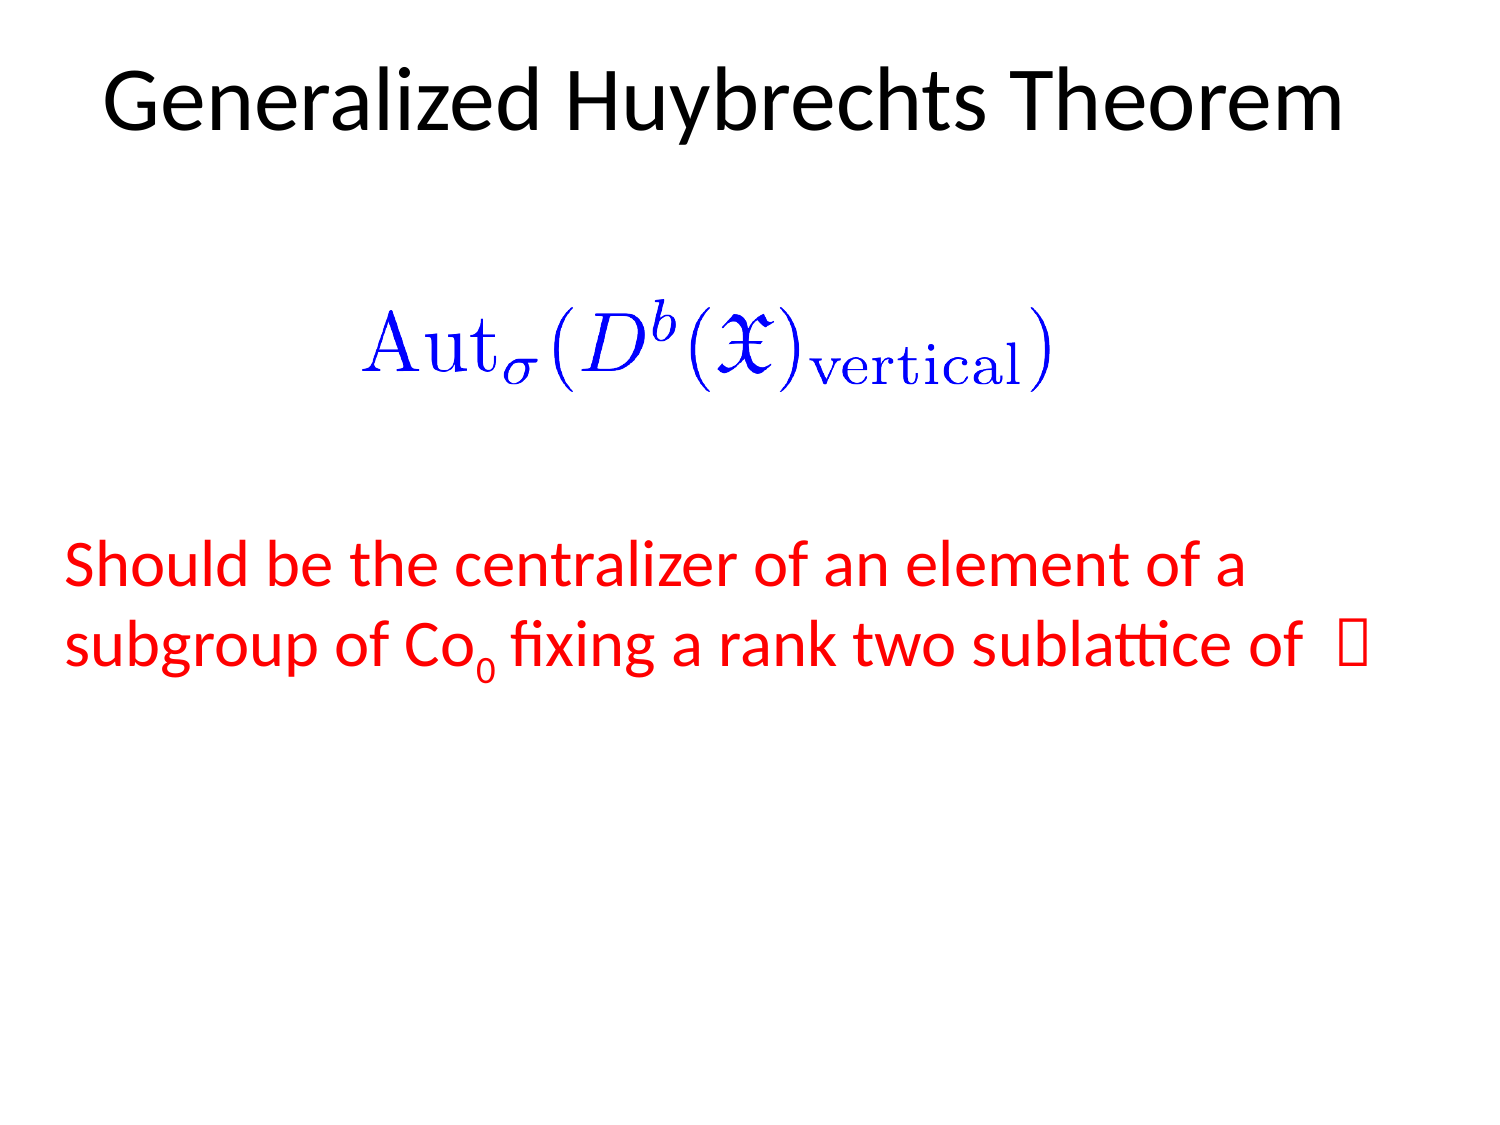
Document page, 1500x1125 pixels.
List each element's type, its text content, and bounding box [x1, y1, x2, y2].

title Generalized Huybrechts Theorem [50, 0, 1400, 188]
text_box Should be the centralizer of an element of a subgroup of Co0 fixing a rank two sublattice of  [50, 512, 1500, 699]
picture [362, 299, 1051, 392]
